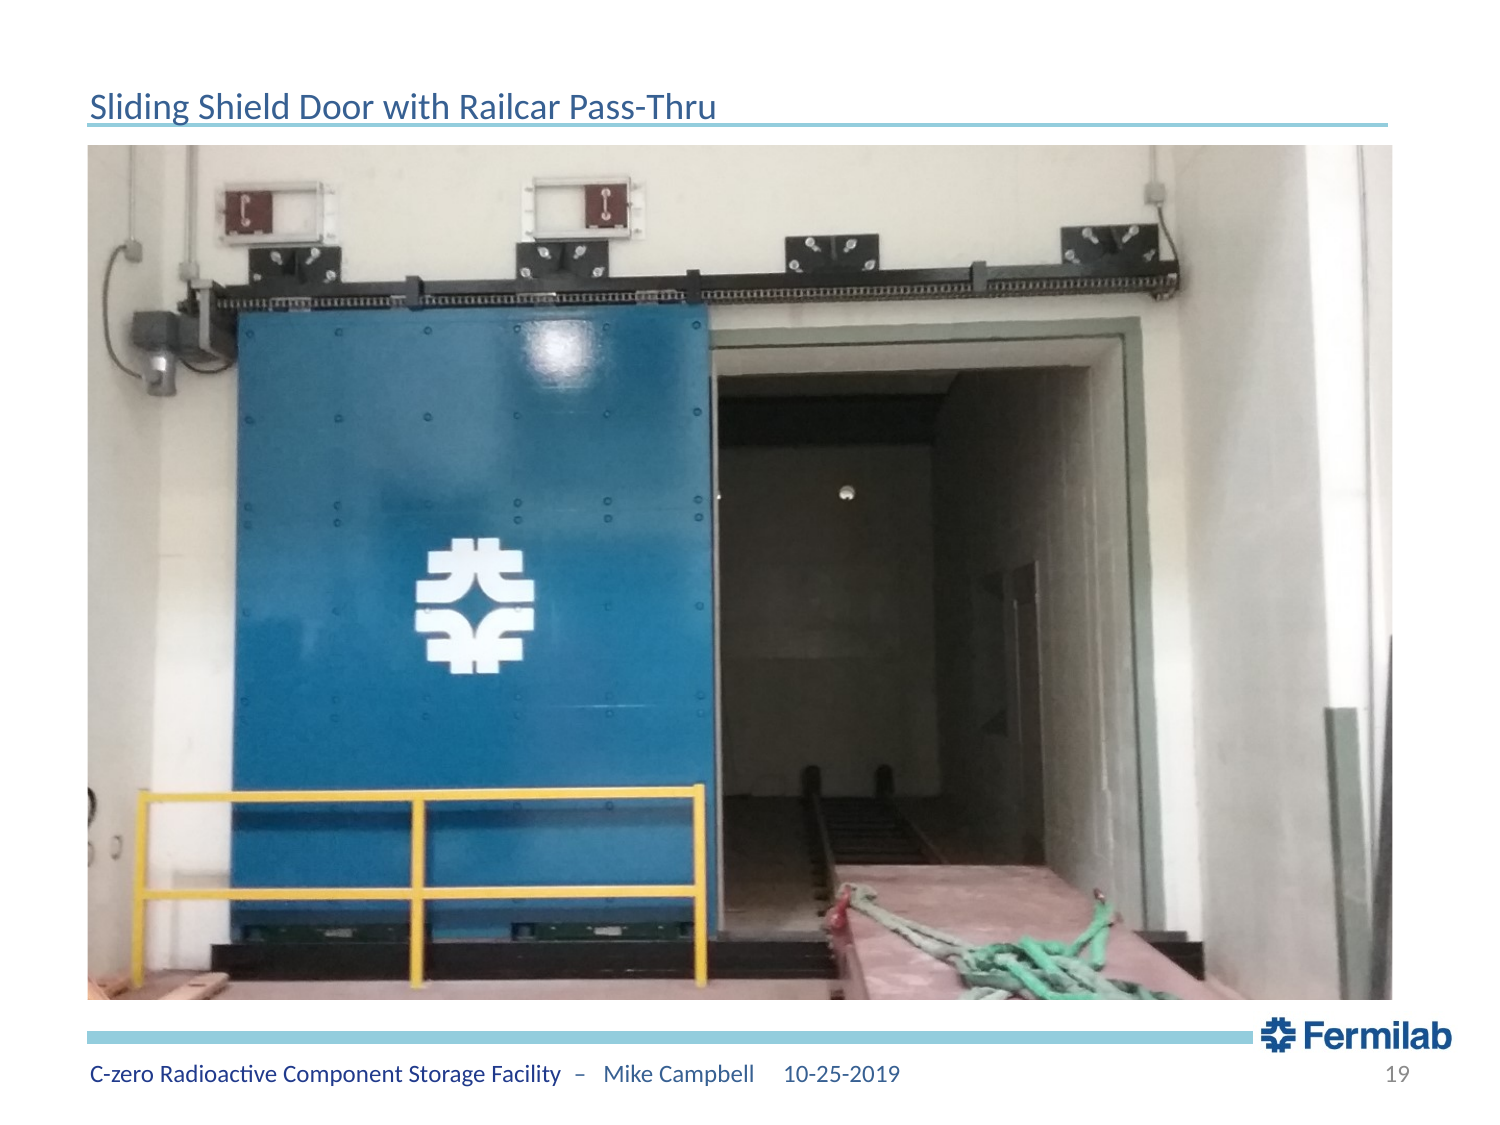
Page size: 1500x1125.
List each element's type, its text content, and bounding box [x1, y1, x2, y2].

slide_number 19 [1074, 1046, 1247, 1052]
text_box Sliding Shield Door with Railcar Pass-Thru [75, 74, 1388, 135]
slide_number 19 [1074, 1072, 1425, 1103]
picture [1252, 1010, 1463, 1065]
picture [87, 144, 1393, 1001]
text_box C-zero Radioactive Component Storage Facility – Mike Campbell 10-25-2019 [75, 1052, 1375, 1094]
